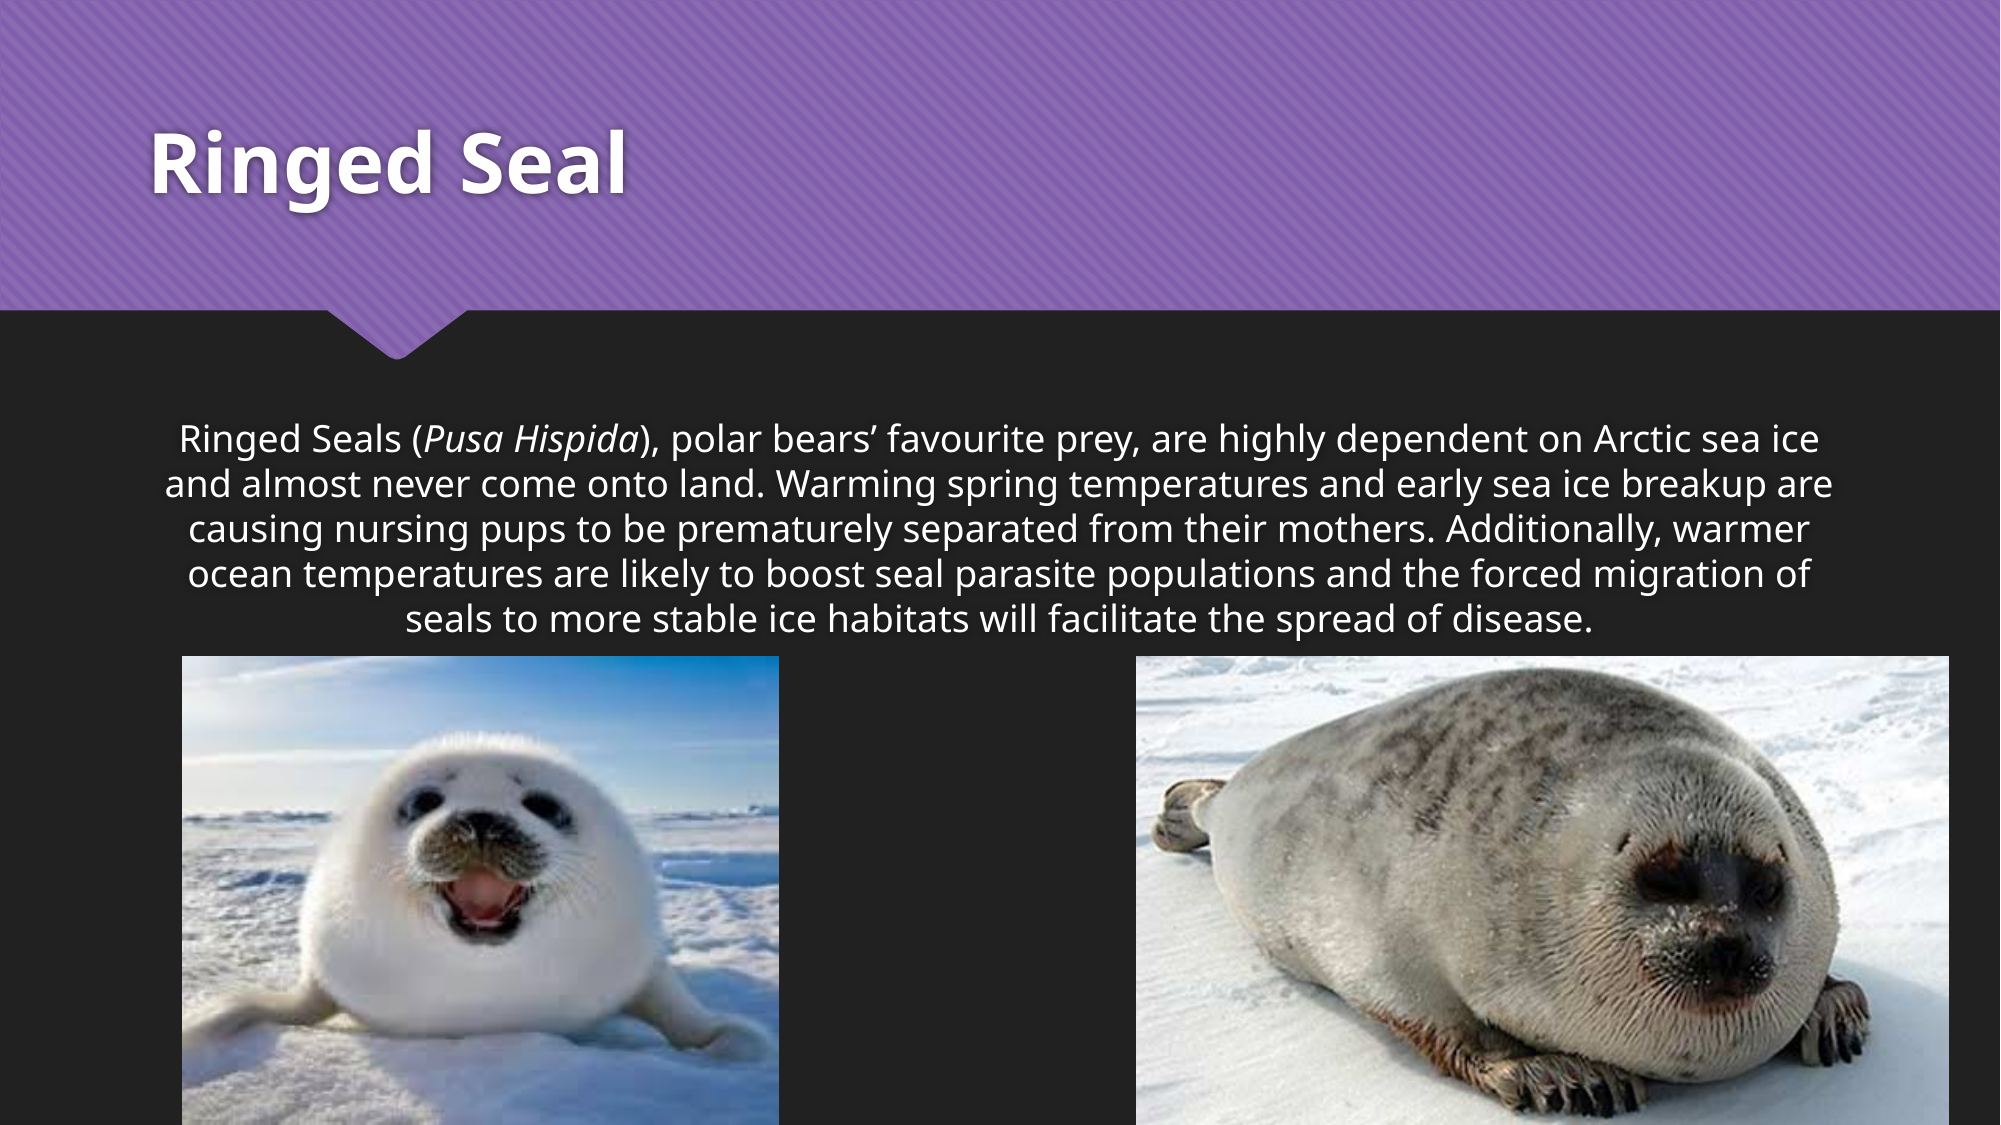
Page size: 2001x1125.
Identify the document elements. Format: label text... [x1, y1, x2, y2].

list Ringed Seals (Pusa Hispida), polar bears’ favourite prey, are highly dependent on Arctic sea ice and almost never come onto land. Warming spring temperatures and early sea ice breakup are causing nursing pups to be prematurely separated from their mothers. Additionally, warmer ocean temperatures are likely to boost seal parasite populations and the forced migration of seals to more stable ice habitats will facilitate the spread of disease. [134, 364, 1866, 690]
picture [182, 655, 779, 1125]
picture [1135, 655, 1949, 1125]
title Ringed Seal [132, 59, 1868, 219]
